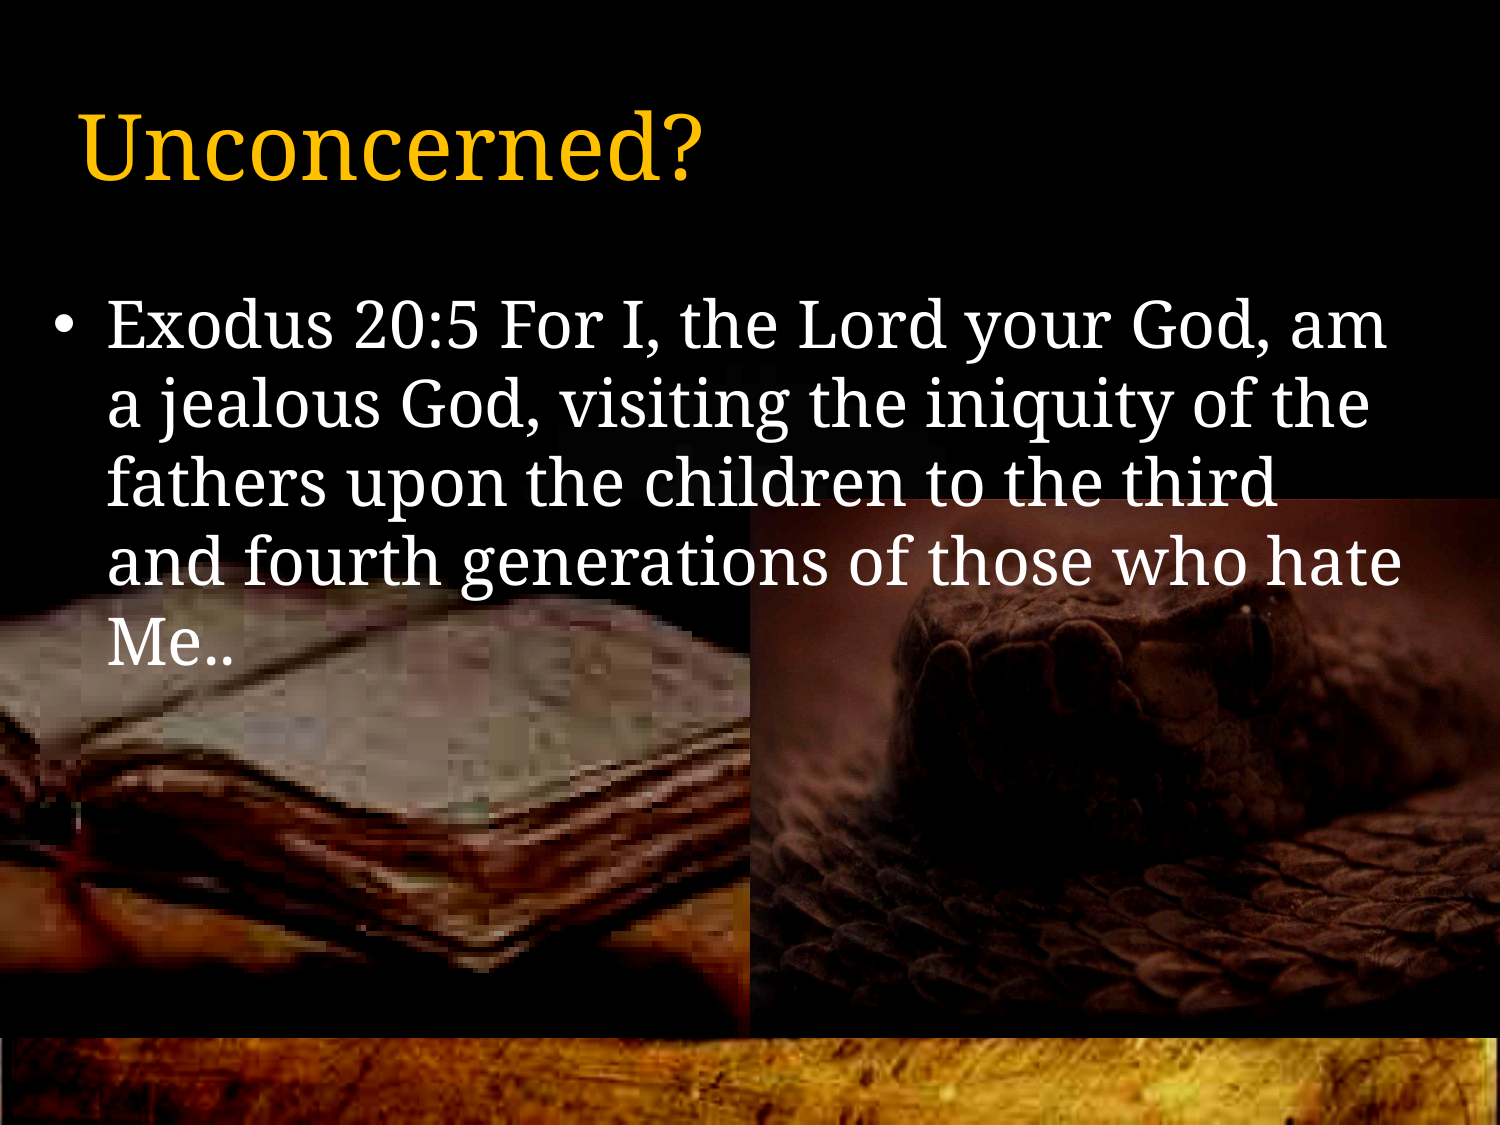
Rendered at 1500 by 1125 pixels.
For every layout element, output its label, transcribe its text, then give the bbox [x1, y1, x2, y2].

picture [0, 0, 1500, 1125]
list Exodus 20:5 For I, the Lord your God, am a jealous God, visiting the iniquity of the fathers upon the children to the third and fourth generations of those who hate Me.. [37, 275, 1425, 688]
title Unconcerned? [62, 50, 975, 238]
